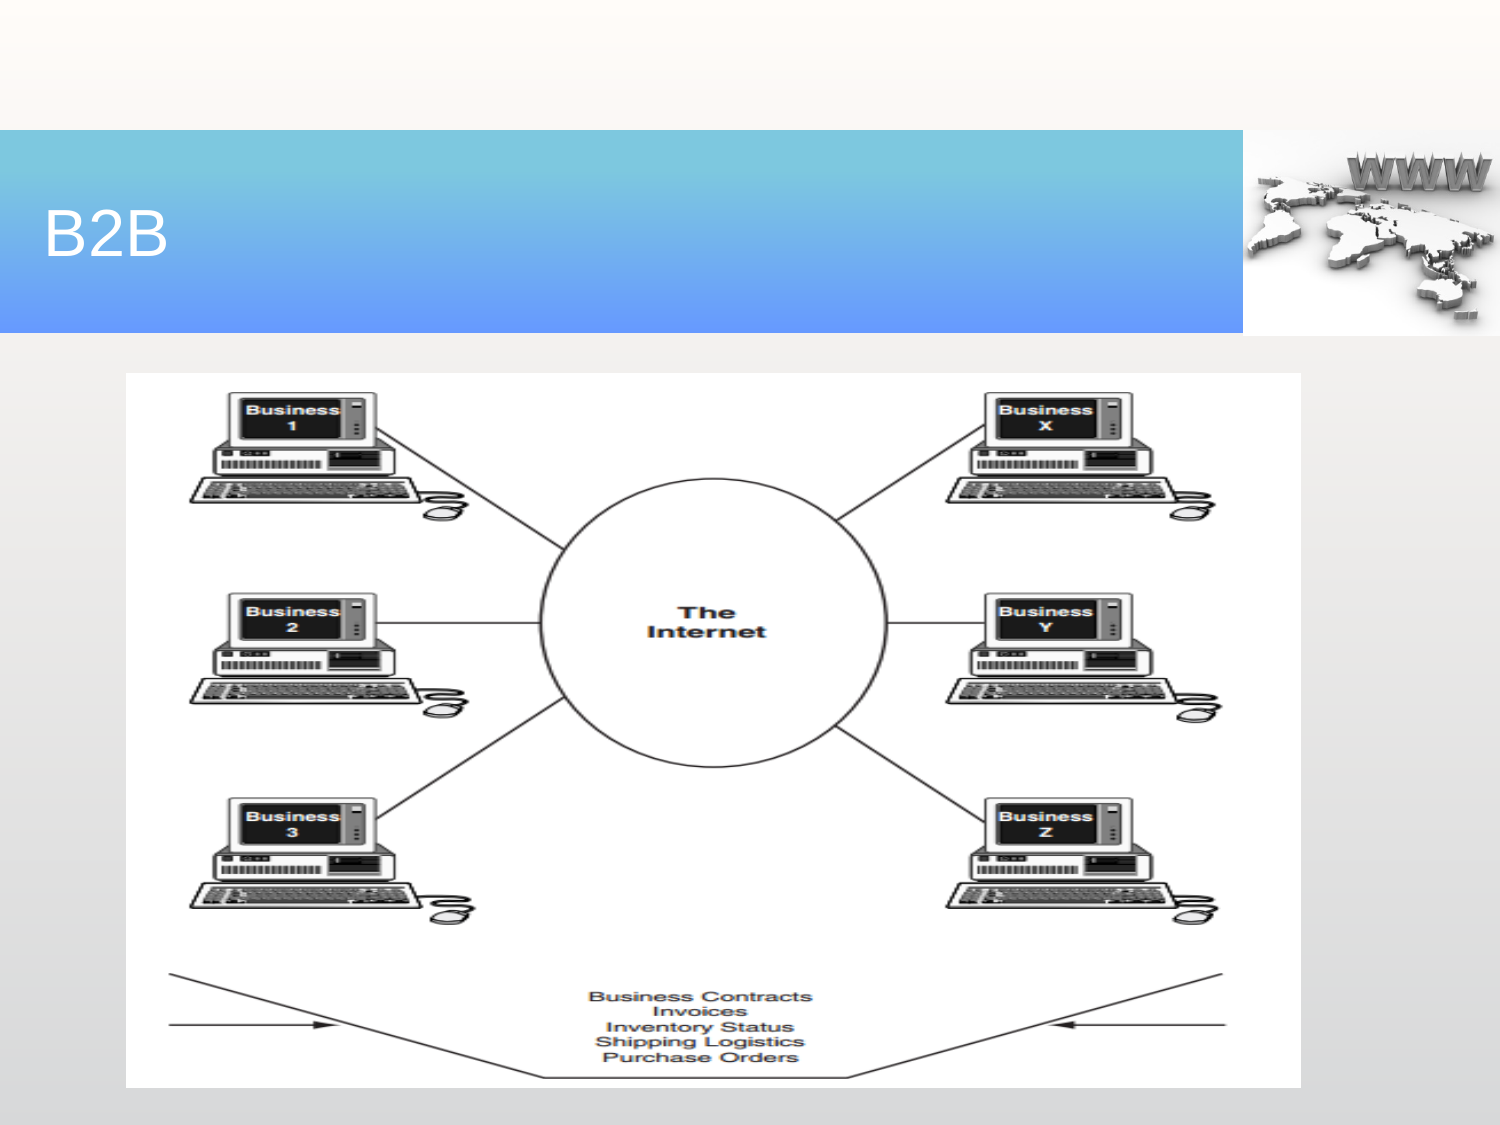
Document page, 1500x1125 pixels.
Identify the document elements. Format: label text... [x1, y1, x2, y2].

picture [1243, 130, 1500, 336]
title B2B [29, 136, 1235, 324]
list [125, 373, 1301, 1088]
